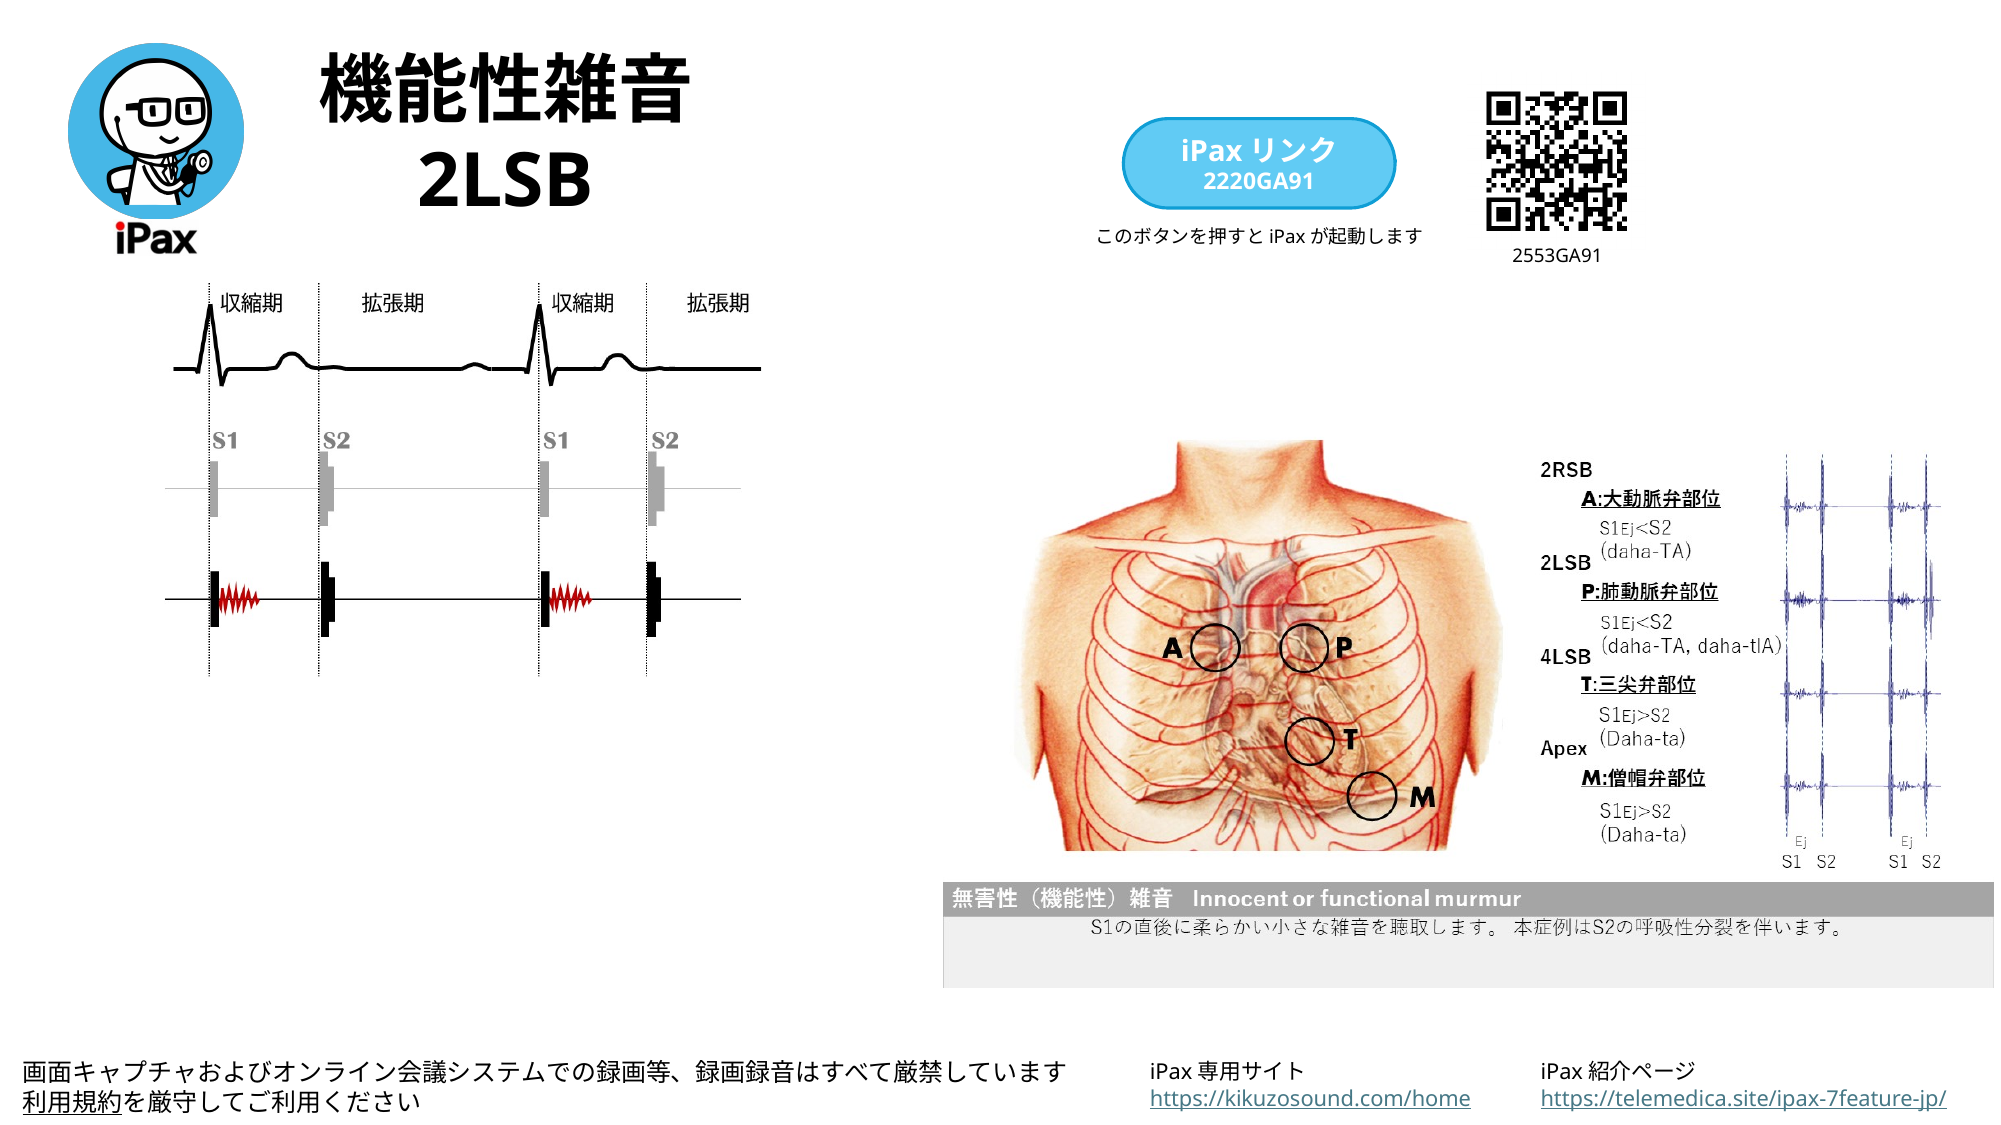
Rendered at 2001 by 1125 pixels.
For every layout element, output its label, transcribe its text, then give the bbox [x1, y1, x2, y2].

text_box このボタンを押すとiPaxが起動します [1081, 217, 1438, 255]
text_box iPax専用サイト https://kikuzosound.com/home [1135, 1050, 1487, 1122]
text_box 機能性雑音 2LSB [247, 34, 764, 219]
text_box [1467, 72, 1646, 275]
text_box iPax紹介ページ https://telemedica.site/ipax-7feature-jp/ [1525, 1050, 1963, 1122]
picture [31, 219, 873, 693]
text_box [67, 42, 245, 256]
picture [943, 396, 1995, 989]
text_box 画面キャプチャおよびオンライン会議システムでの録画等、録画録音はすべて厳禁しています 利用規約を厳守してご利用ください [7, 1049, 1107, 1125]
text_box iPaxリンク 2220GA91 [1121, 117, 1397, 210]
